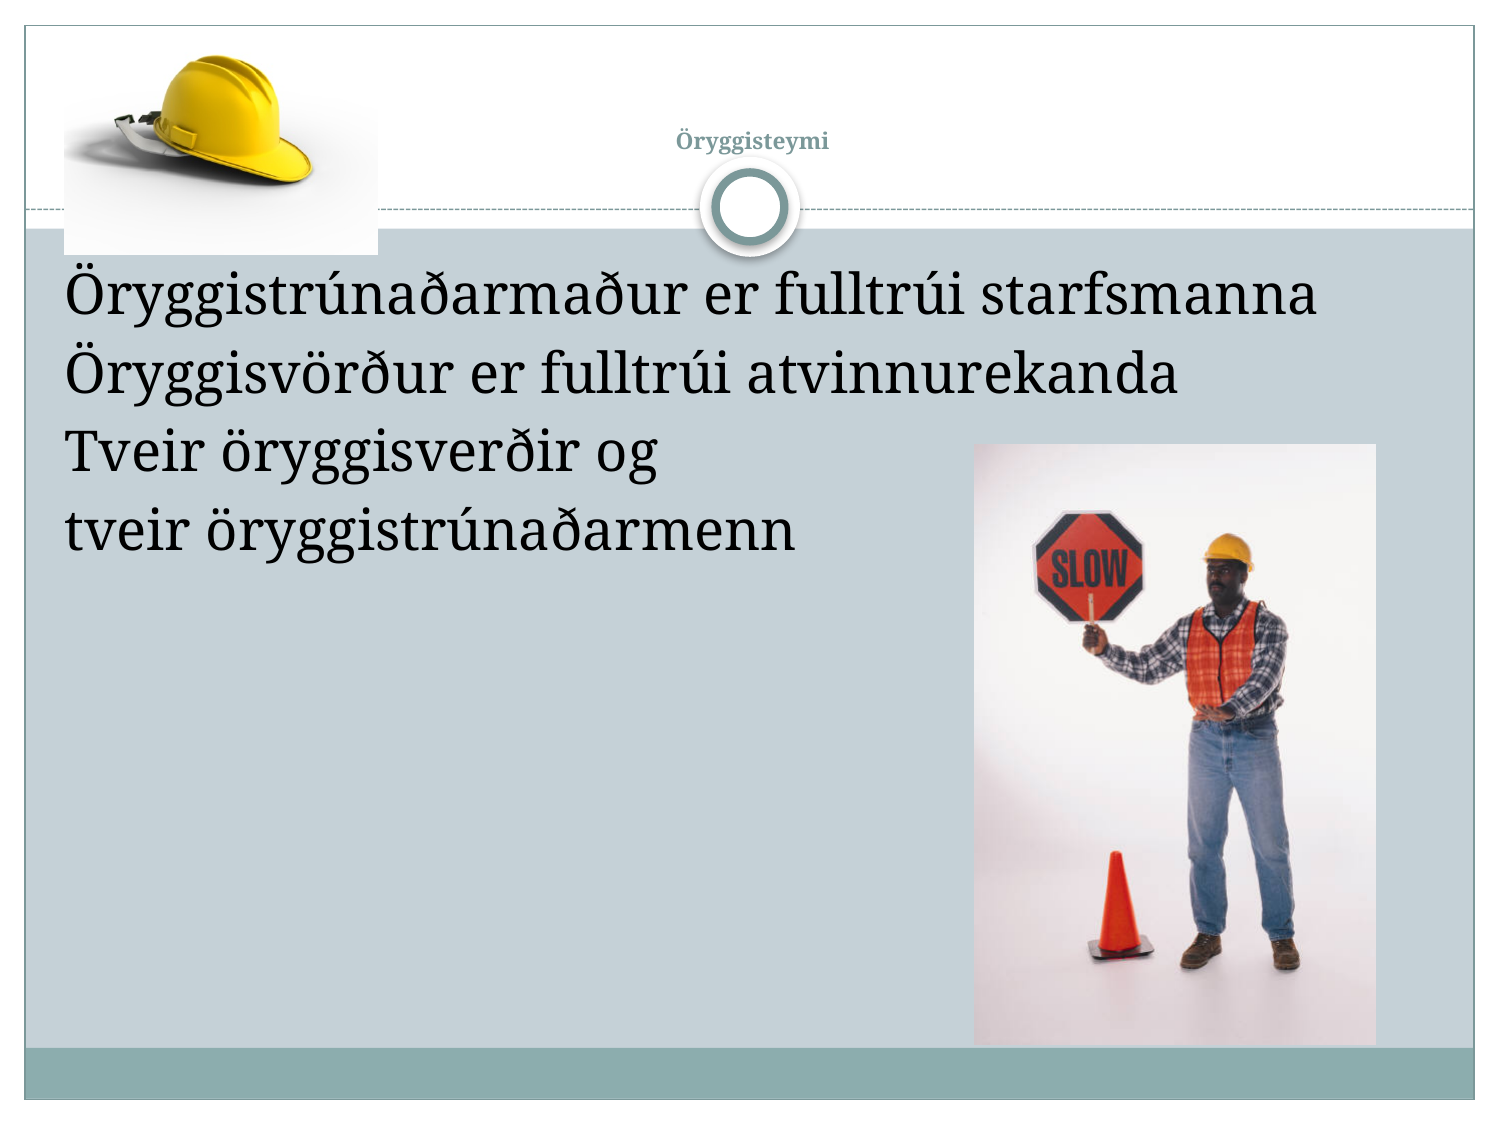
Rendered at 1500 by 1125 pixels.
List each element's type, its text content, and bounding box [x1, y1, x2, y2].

picture [974, 443, 1376, 1045]
list Öryggistrúnaðarmaður er fulltrúi starfsmanna Öryggisvörður er fulltrúi atvinnurekanda Tveir öryggisverðir og tveir öryggistrúnaðarmenn [49, 250, 1445, 1001]
title Öryggisteymi [384, 37, 1450, 162]
picture [64, 30, 378, 255]
title Öryggisteymi [49, 37, 58, 162]
